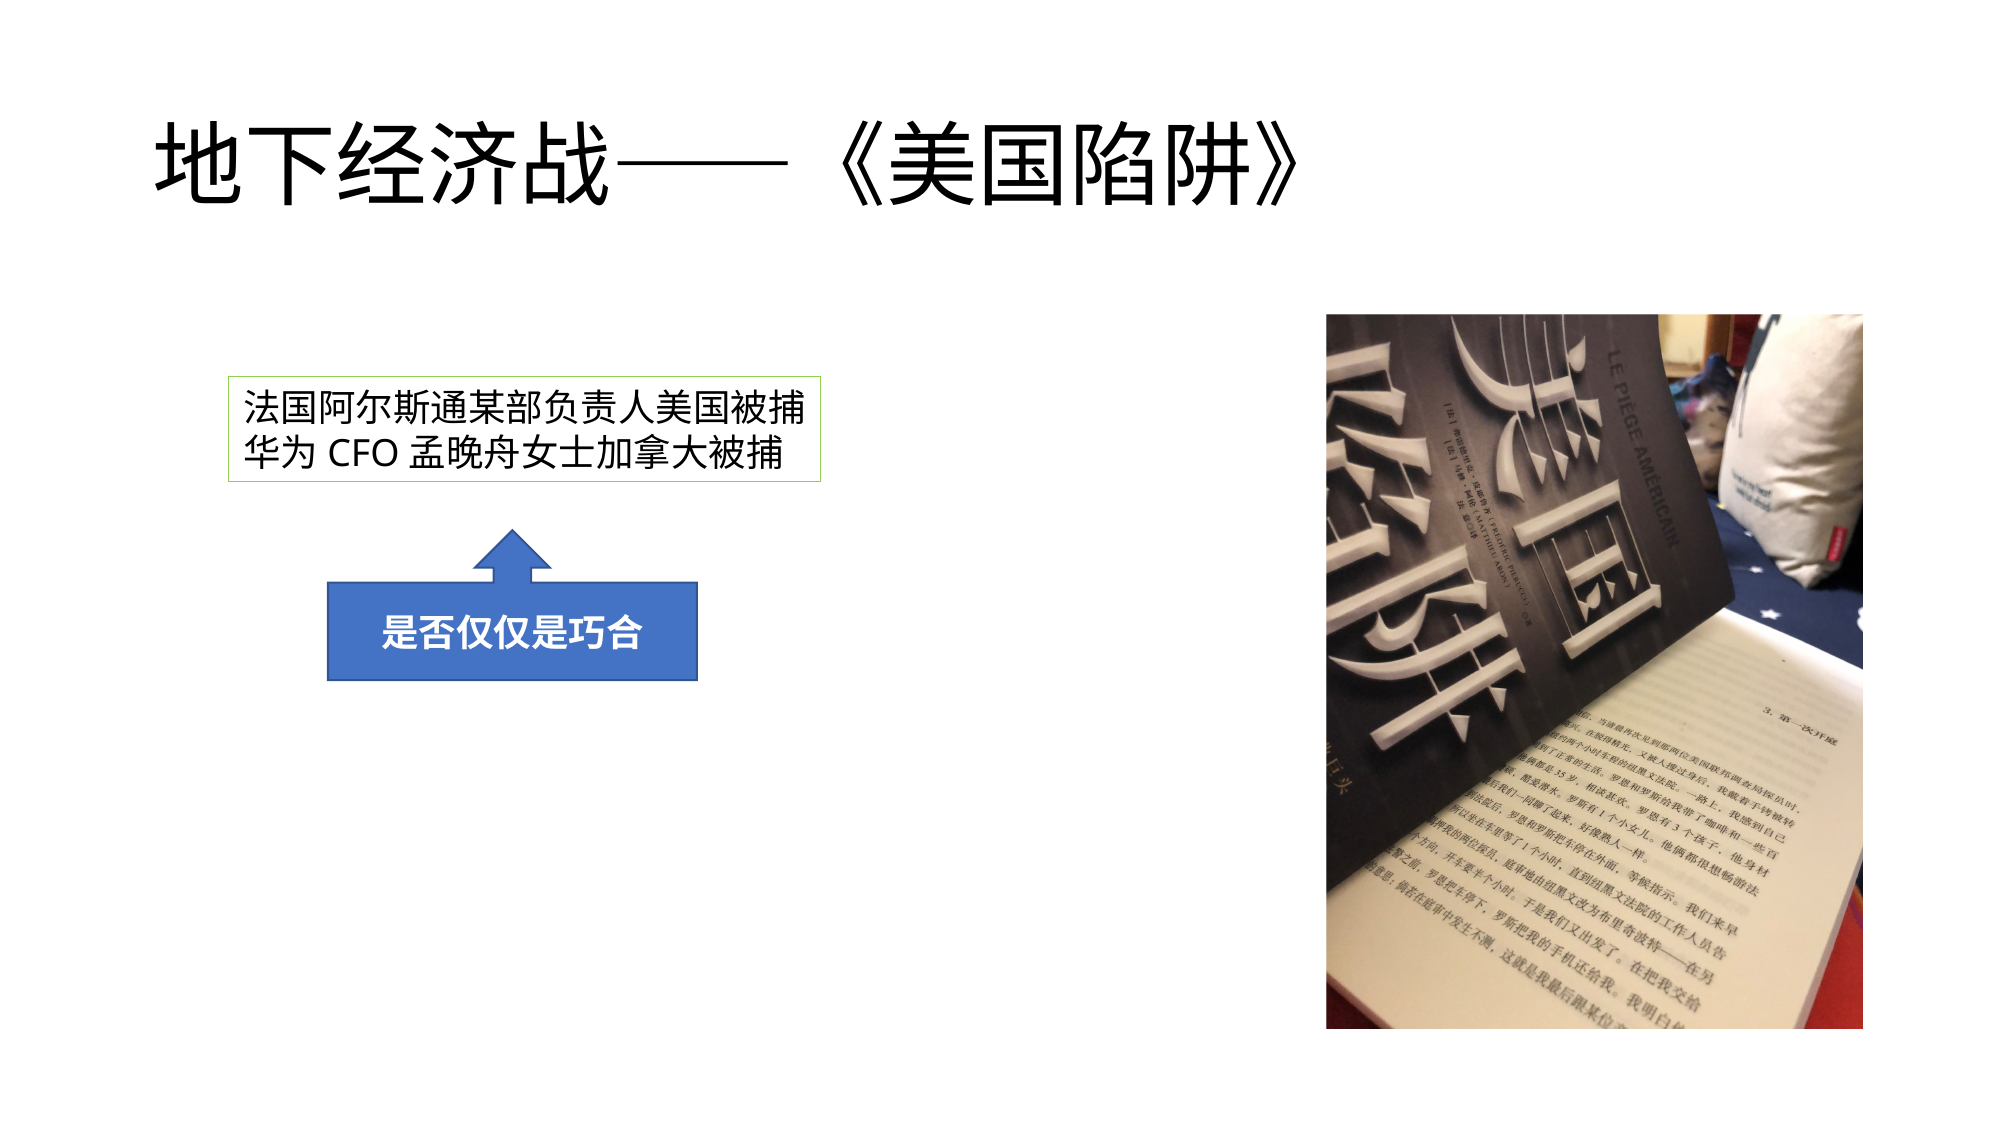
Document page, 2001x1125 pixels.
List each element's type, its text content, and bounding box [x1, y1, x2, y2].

title 地下经济战——《美国陷阱》 [137, 59, 1863, 278]
picture [1327, 940, 1863, 1028]
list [1237, 403, 1952, 940]
picture [1327, 315, 1863, 403]
text_box 法国阿尔斯通某部负责人美国被捕 华为CFO孟晚舟女士加拿大被捕 [228, 376, 821, 482]
text_box 是否仅仅是巧合 [326, 528, 698, 682]
